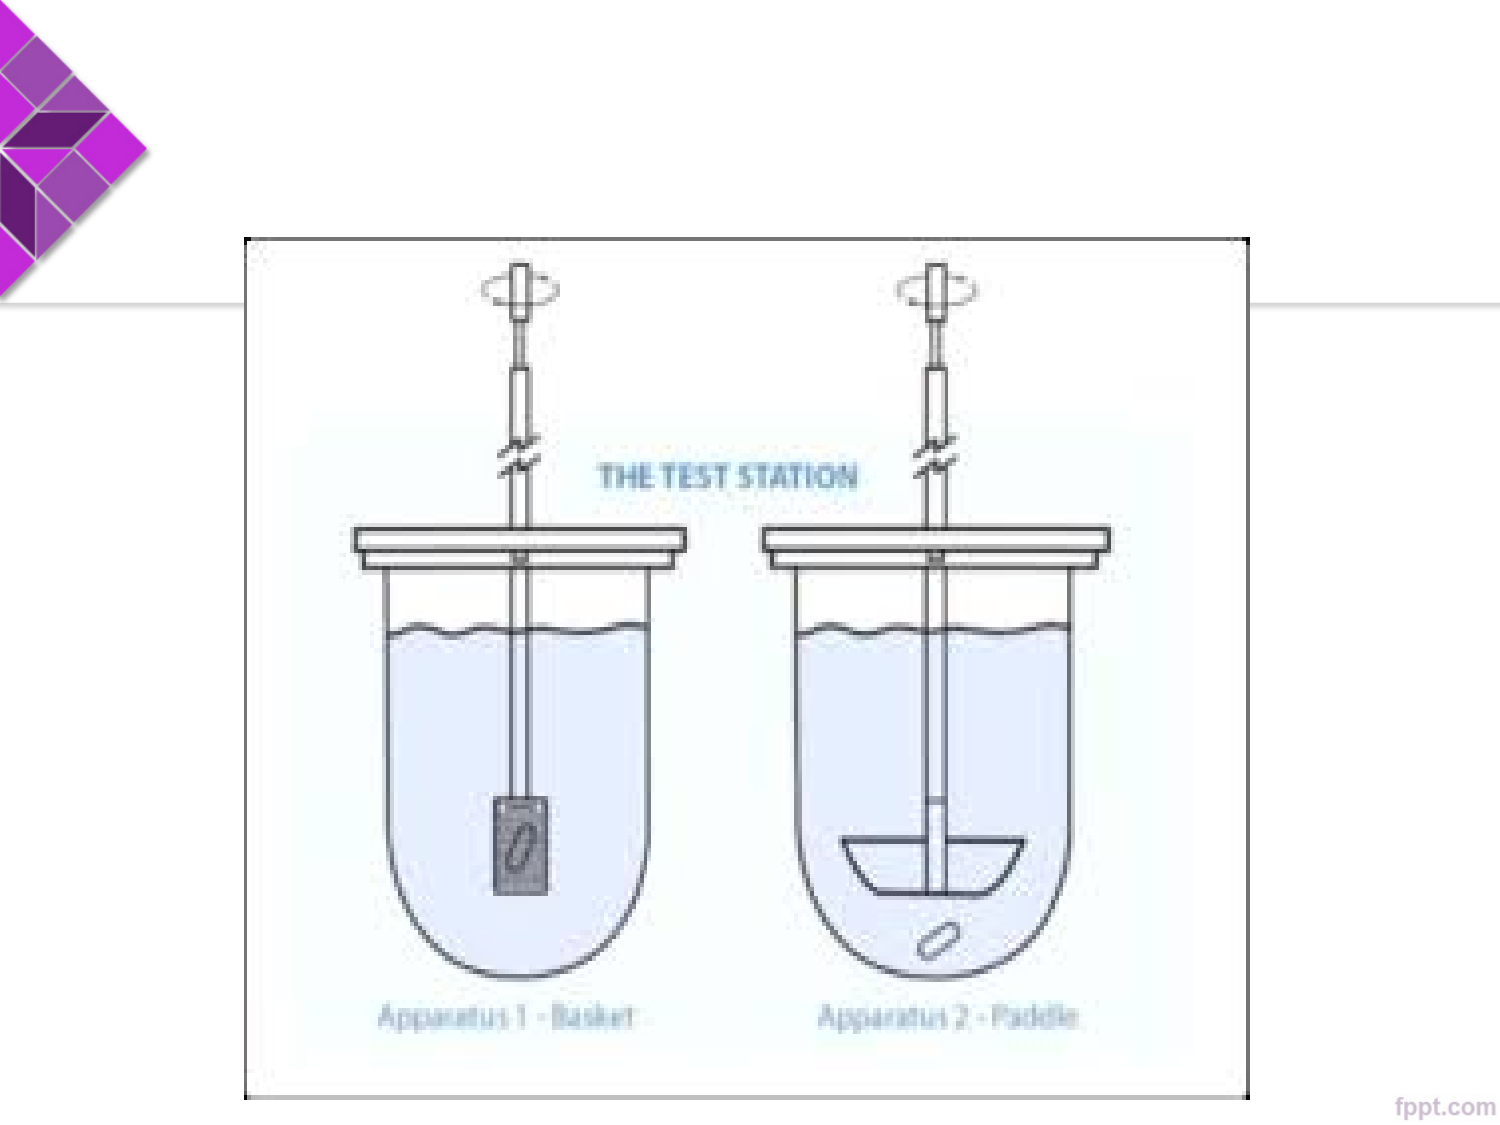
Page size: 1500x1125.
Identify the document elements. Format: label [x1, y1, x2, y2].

picture [0, 0, 1500, 1125]
list [243, 237, 1251, 1101]
